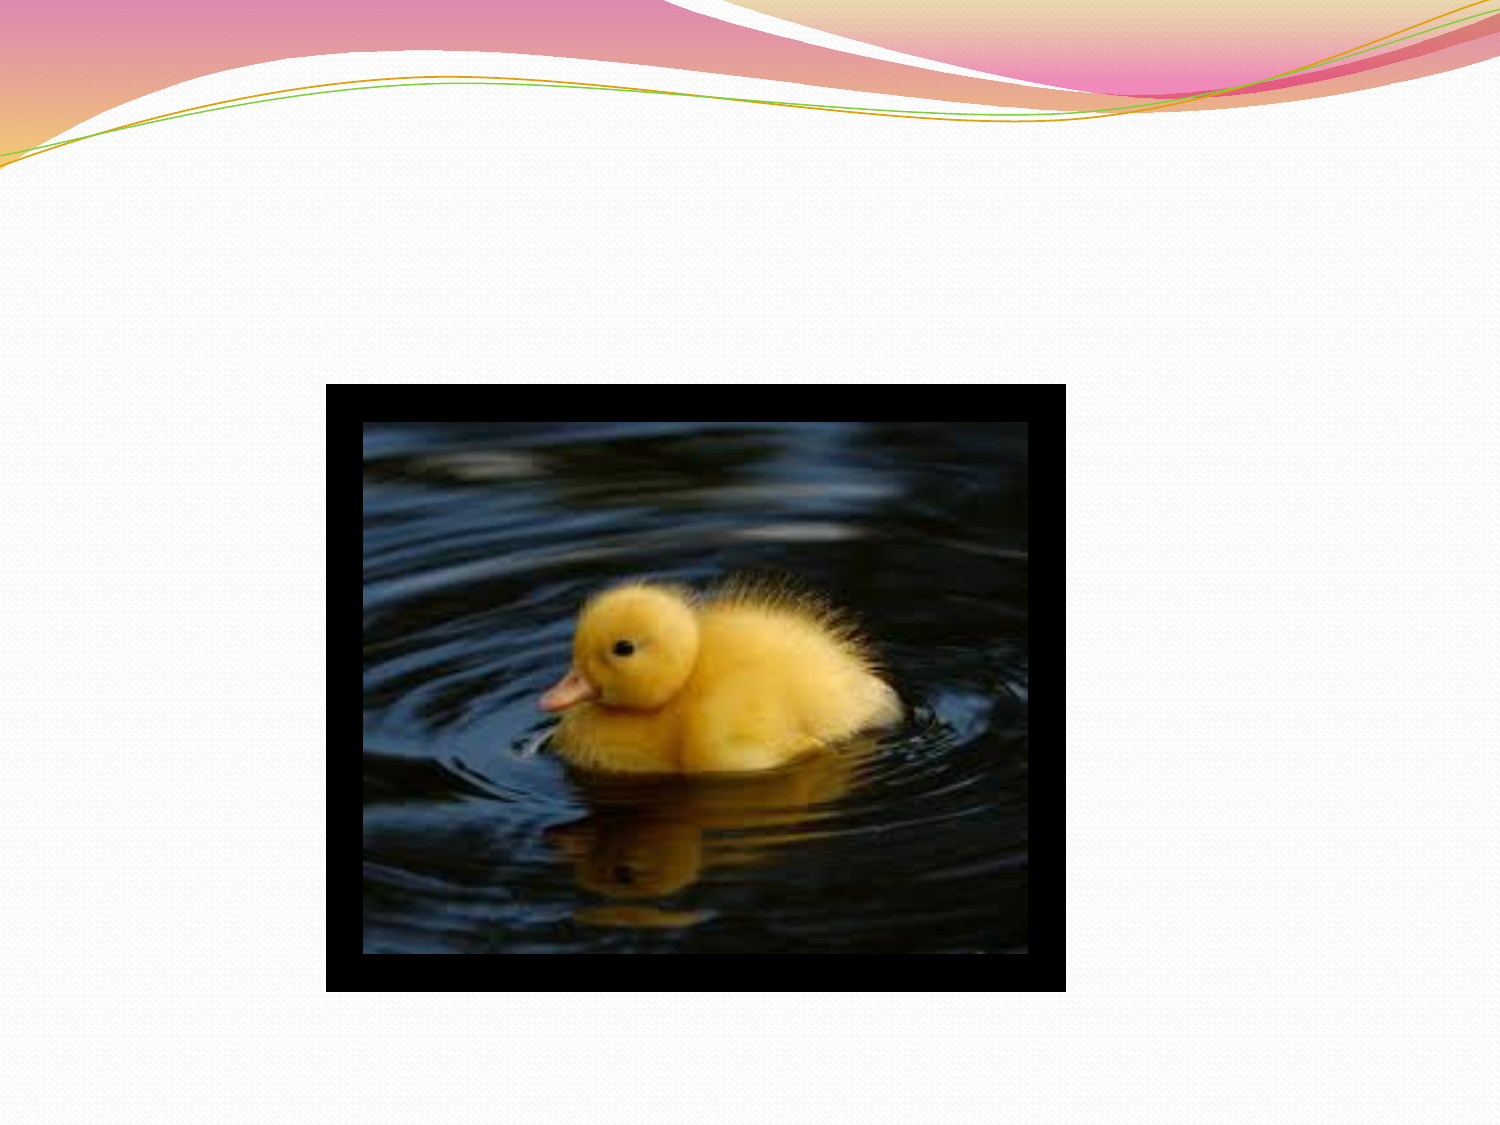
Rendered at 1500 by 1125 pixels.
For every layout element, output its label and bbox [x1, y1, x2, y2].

list [362, 421, 1029, 955]
